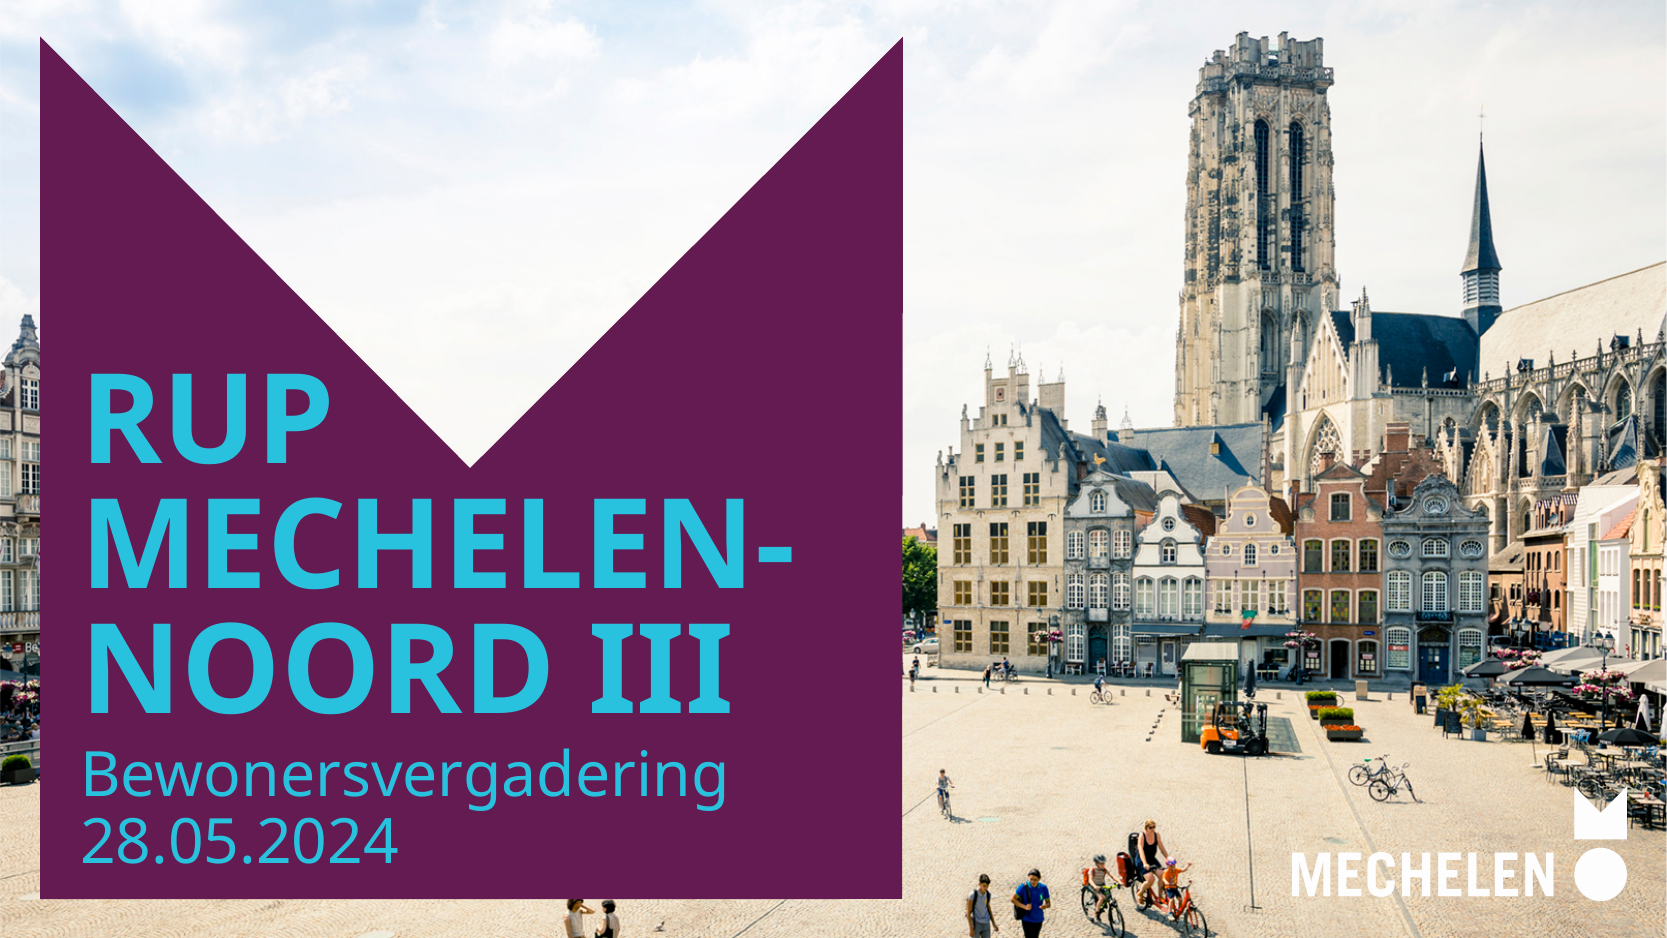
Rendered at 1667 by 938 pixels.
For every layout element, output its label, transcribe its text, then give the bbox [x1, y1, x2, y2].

subtitle Bewonersvergadering 28.05.2024 [64, 720, 863, 884]
picture [0, 0, 1667, 938]
title RUP Mechelen-Noord III [64, 177, 874, 747]
